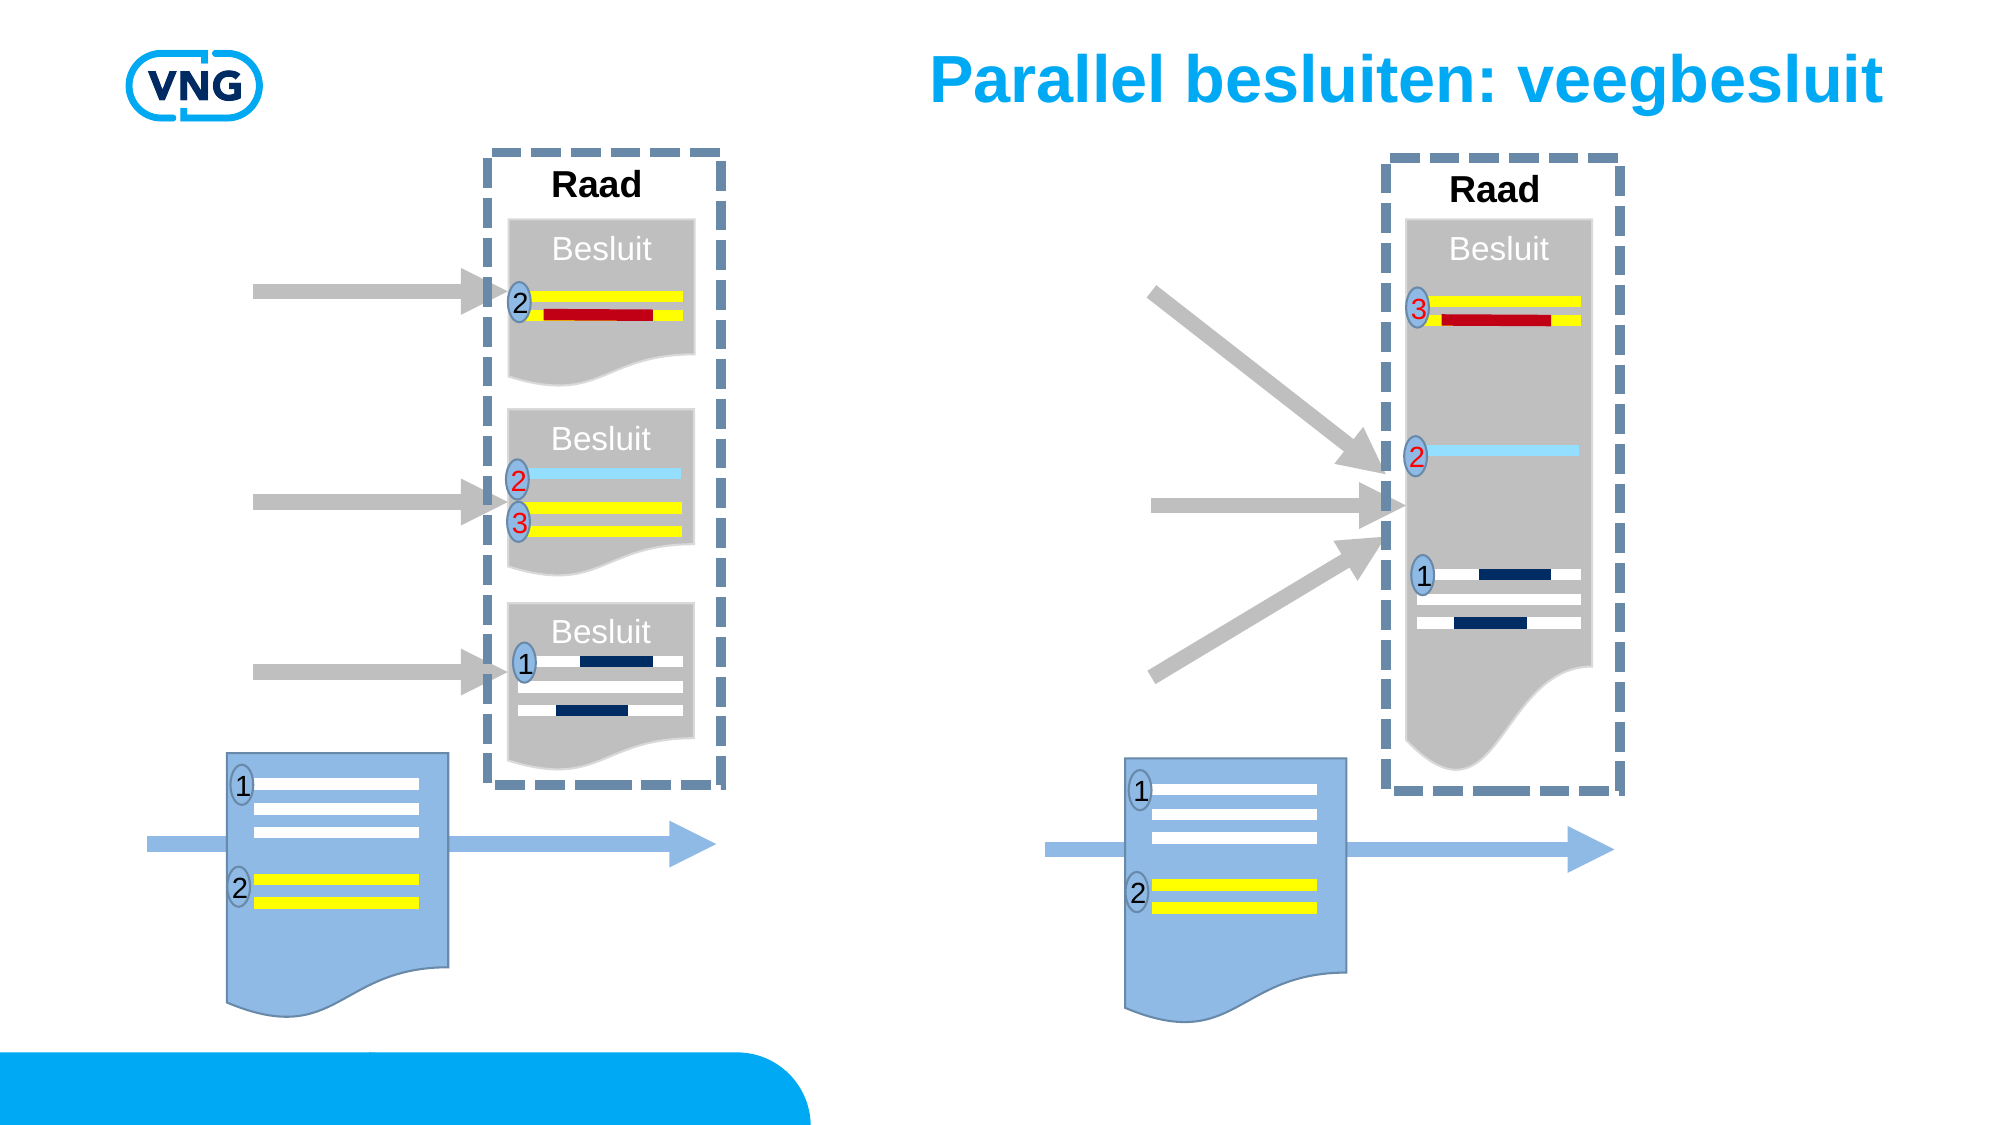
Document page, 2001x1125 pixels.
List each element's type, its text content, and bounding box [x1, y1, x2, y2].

text_box 2 [504, 458, 530, 501]
text_box 2 [506, 280, 532, 324]
text_box 1 [229, 763, 255, 806]
text_box [225, 845, 450, 1018]
title Parallel besluiten: veegbesluit [238, 44, 1885, 163]
text_box 3 [506, 500, 531, 543]
text_box [486, 151, 722, 786]
text_box [225, 752, 450, 843]
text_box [1045, 157, 1620, 1026]
picture [79, 0, 433, 202]
text_box Raad [536, 152, 658, 213]
text_box 2 [226, 865, 252, 908]
